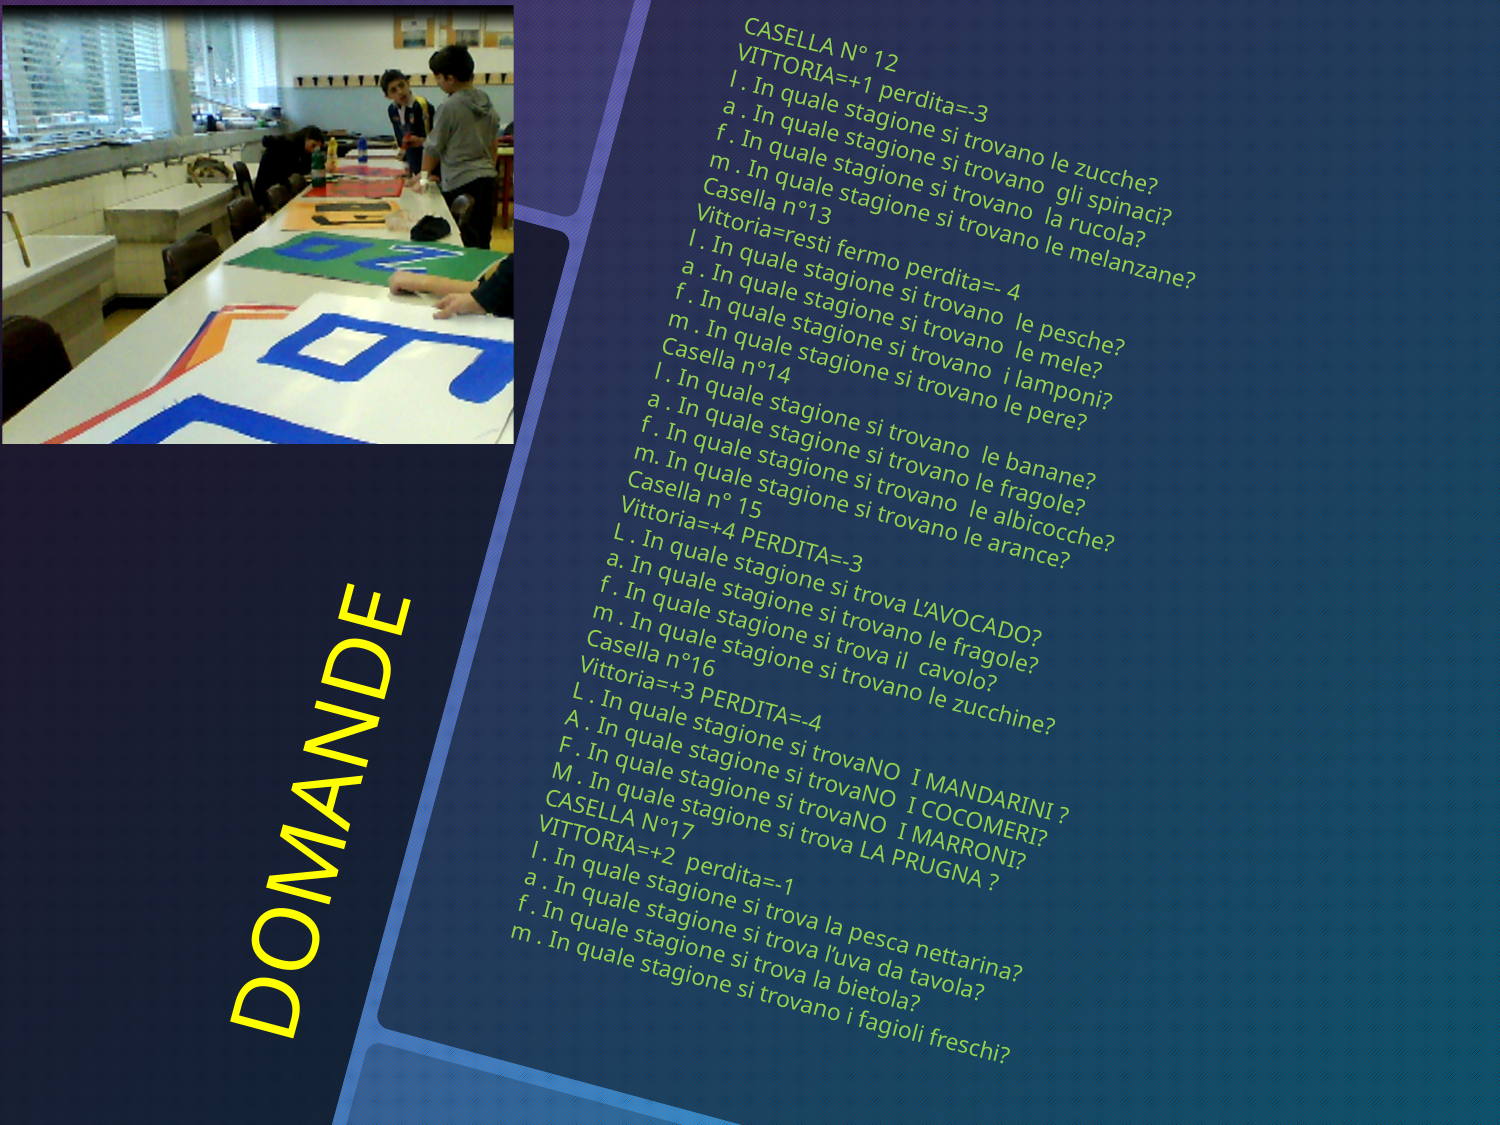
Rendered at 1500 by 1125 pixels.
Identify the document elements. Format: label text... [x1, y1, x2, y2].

title DOMANDE [10, 515, 442, 1125]
picture [0, 0, 515, 445]
text_box CASELLA N° 12 VITTORIA=+1 perdita=-3 l . In quale stagione si trovano le zucche? a . In quale stagione si trovano gli spinaci? f . In quale stagione si trovano la rucola? m . In quale stagione si trovano le melanzane? Casella n°13 Vittoria=resti fermo perdita=- 4 l . In quale stagione si trovano le pesche? a . In quale stagione si trovano le mele? f . In quale stagione si trovano i lamponi? m . In quale stagione si trovano le pere? Casella n°14 l . In quale stagione si trovano le banane? a . In quale stagione si trovano le fragole? f . In quale stagione si trovano le albicocche? m. In quale stagione si trovano le arance? Casella n° 15 Vittoria=+4 PERDITA=-3 L . In quale stagione si trova L’AVOCADO? a. In quale stagione si trovano le fragole? f . In quale stagione si trova il cavolo? m . In quale stagione si trovano le zucchine? Casella n°16 Vittoria=+3 PERDITA=-4 L . In quale stagione si trovaNO I MANDARINI ? A . In quale stagione si trovaNO I COCOMERI? F . In quale stagione si trovaNO I MARRONI? M . In quale stagione si trova LA PRUGNA ? CASELLA N°17 VITTORIA=+2 perdita=-1 l . In quale stagione si trova la pesca nettarina? a . In quale stagione si trova l’uva da tavola? f . In quale stagione si trova la bietola? m . In quale stagione si trovano i fagioli freschi? [492, 0, 1500, 1125]
